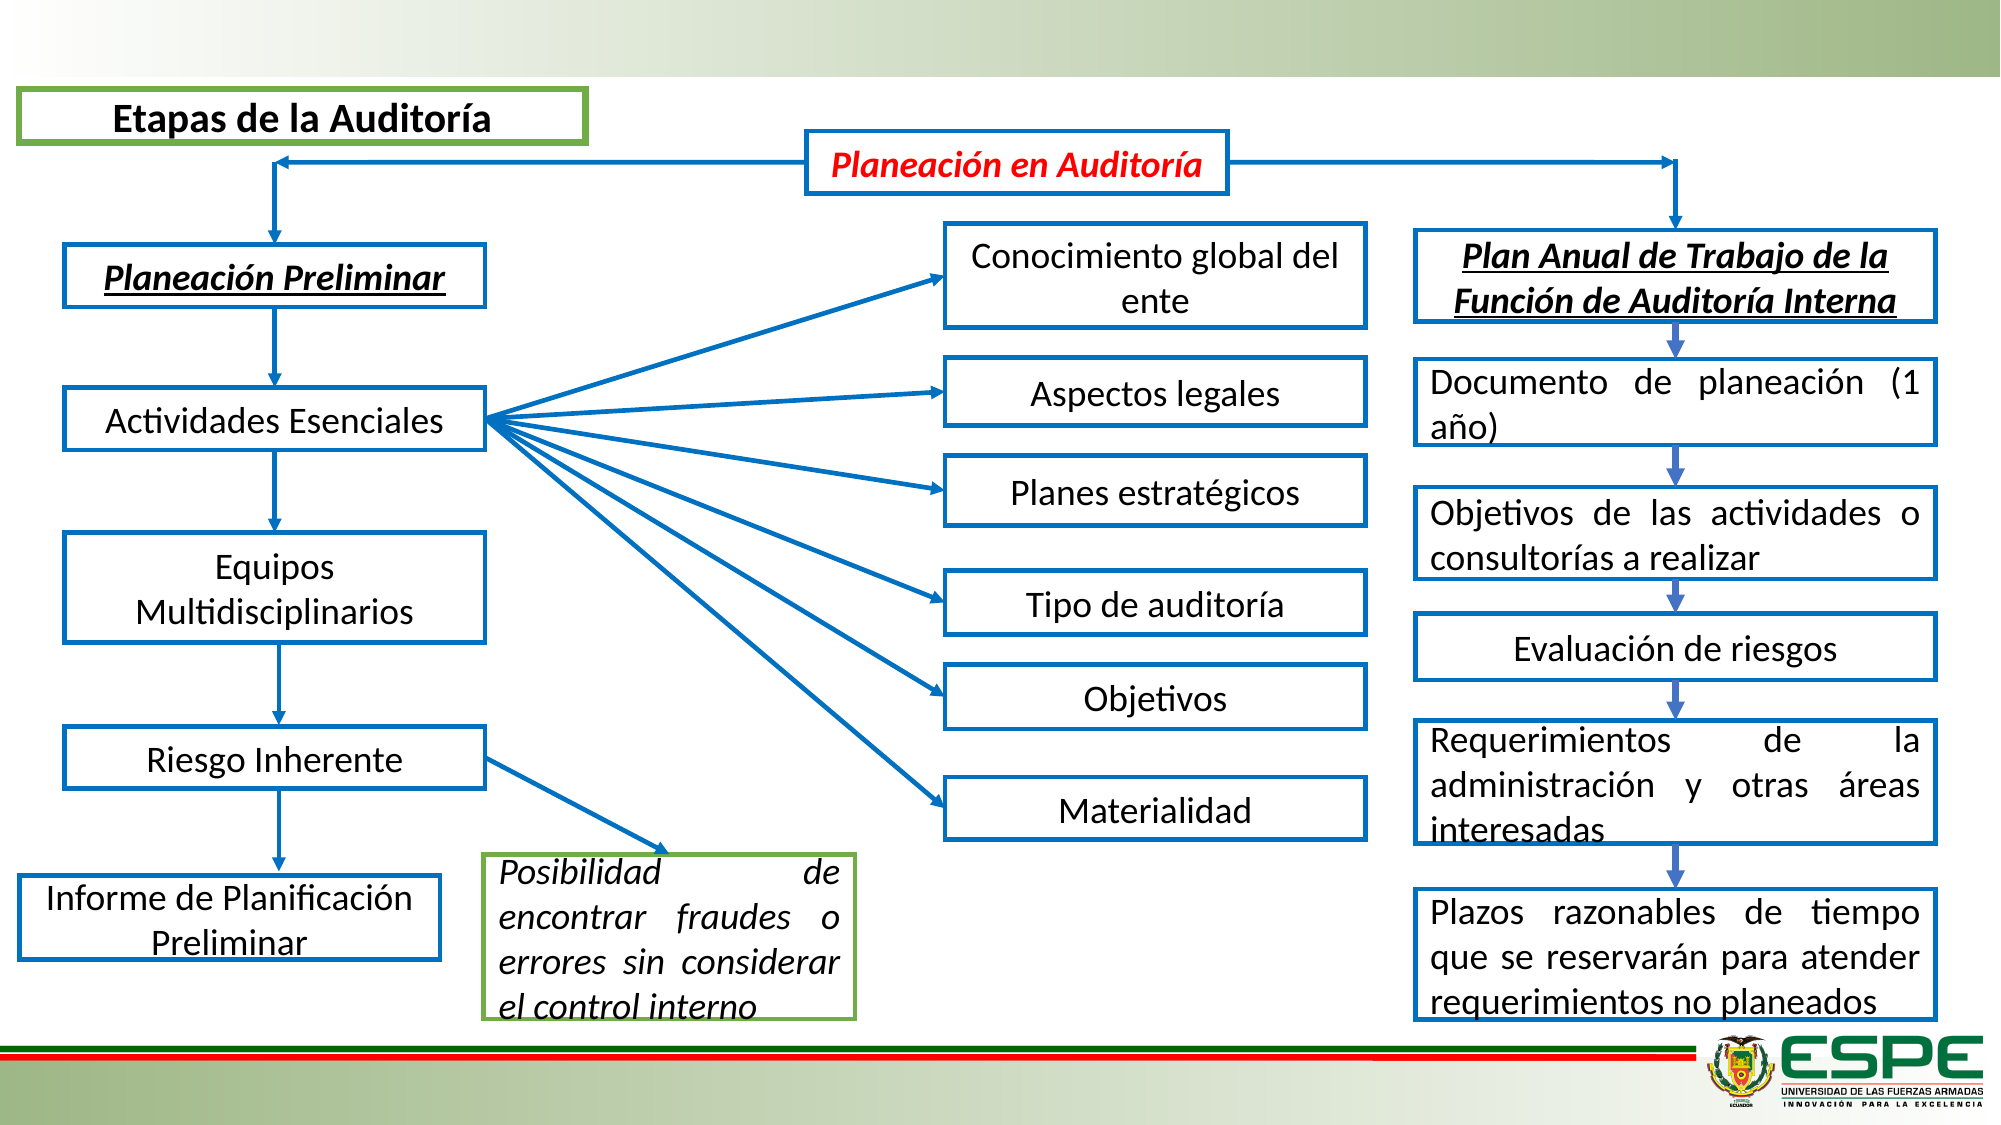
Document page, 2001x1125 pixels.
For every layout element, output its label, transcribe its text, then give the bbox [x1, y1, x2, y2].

text_box Objetivos de las actividades o consultorías a realizar [1414, 486, 1937, 580]
text_box Objetivos [945, 664, 1367, 730]
text_box Plan Anual de Trabajo de la Función de Auditoría Interna [1414, 229, 1937, 323]
text_box Conocimiento global del ente [944, 223, 1367, 329]
picture [1707, 1035, 1983, 1107]
text_box Evaluación de riesgos [1414, 612, 1937, 681]
text_box Informe de Planificación Preliminar [18, 874, 441, 961]
text_box Etapas de la Auditoría [18, 88, 586, 144]
text_box Equipos Multidisciplinarios [63, 531, 485, 643]
text_box Riesgo Inherente [63, 725, 485, 790]
text_box Planeación Preliminar [63, 243, 486, 308]
text_box Tipo de auditoría [945, 569, 1367, 635]
text_box Actividades Esenciales [63, 386, 485, 451]
text_box Posibilidad de encontrar fraudes o errores sin considerar el control interno [483, 853, 856, 1020]
text_box Documento de planeación (1 año) [1414, 358, 1937, 446]
text_box Requerimientos de la administración y otras áreas interesadas [1414, 719, 1937, 845]
text_box Materialidad [944, 776, 1367, 841]
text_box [485, 757, 670, 855]
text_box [485, 391, 945, 418]
text_box Aspectos legales [945, 357, 1367, 427]
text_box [485, 275, 945, 391]
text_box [485, 418, 945, 809]
text_box Plazos razonables de tiempo que se reservarán para atender requerimientos no planeados [1414, 888, 1937, 1021]
text_box Planeación en Auditoría [806, 130, 1229, 195]
text_box Planes estratégicos [945, 455, 1367, 526]
